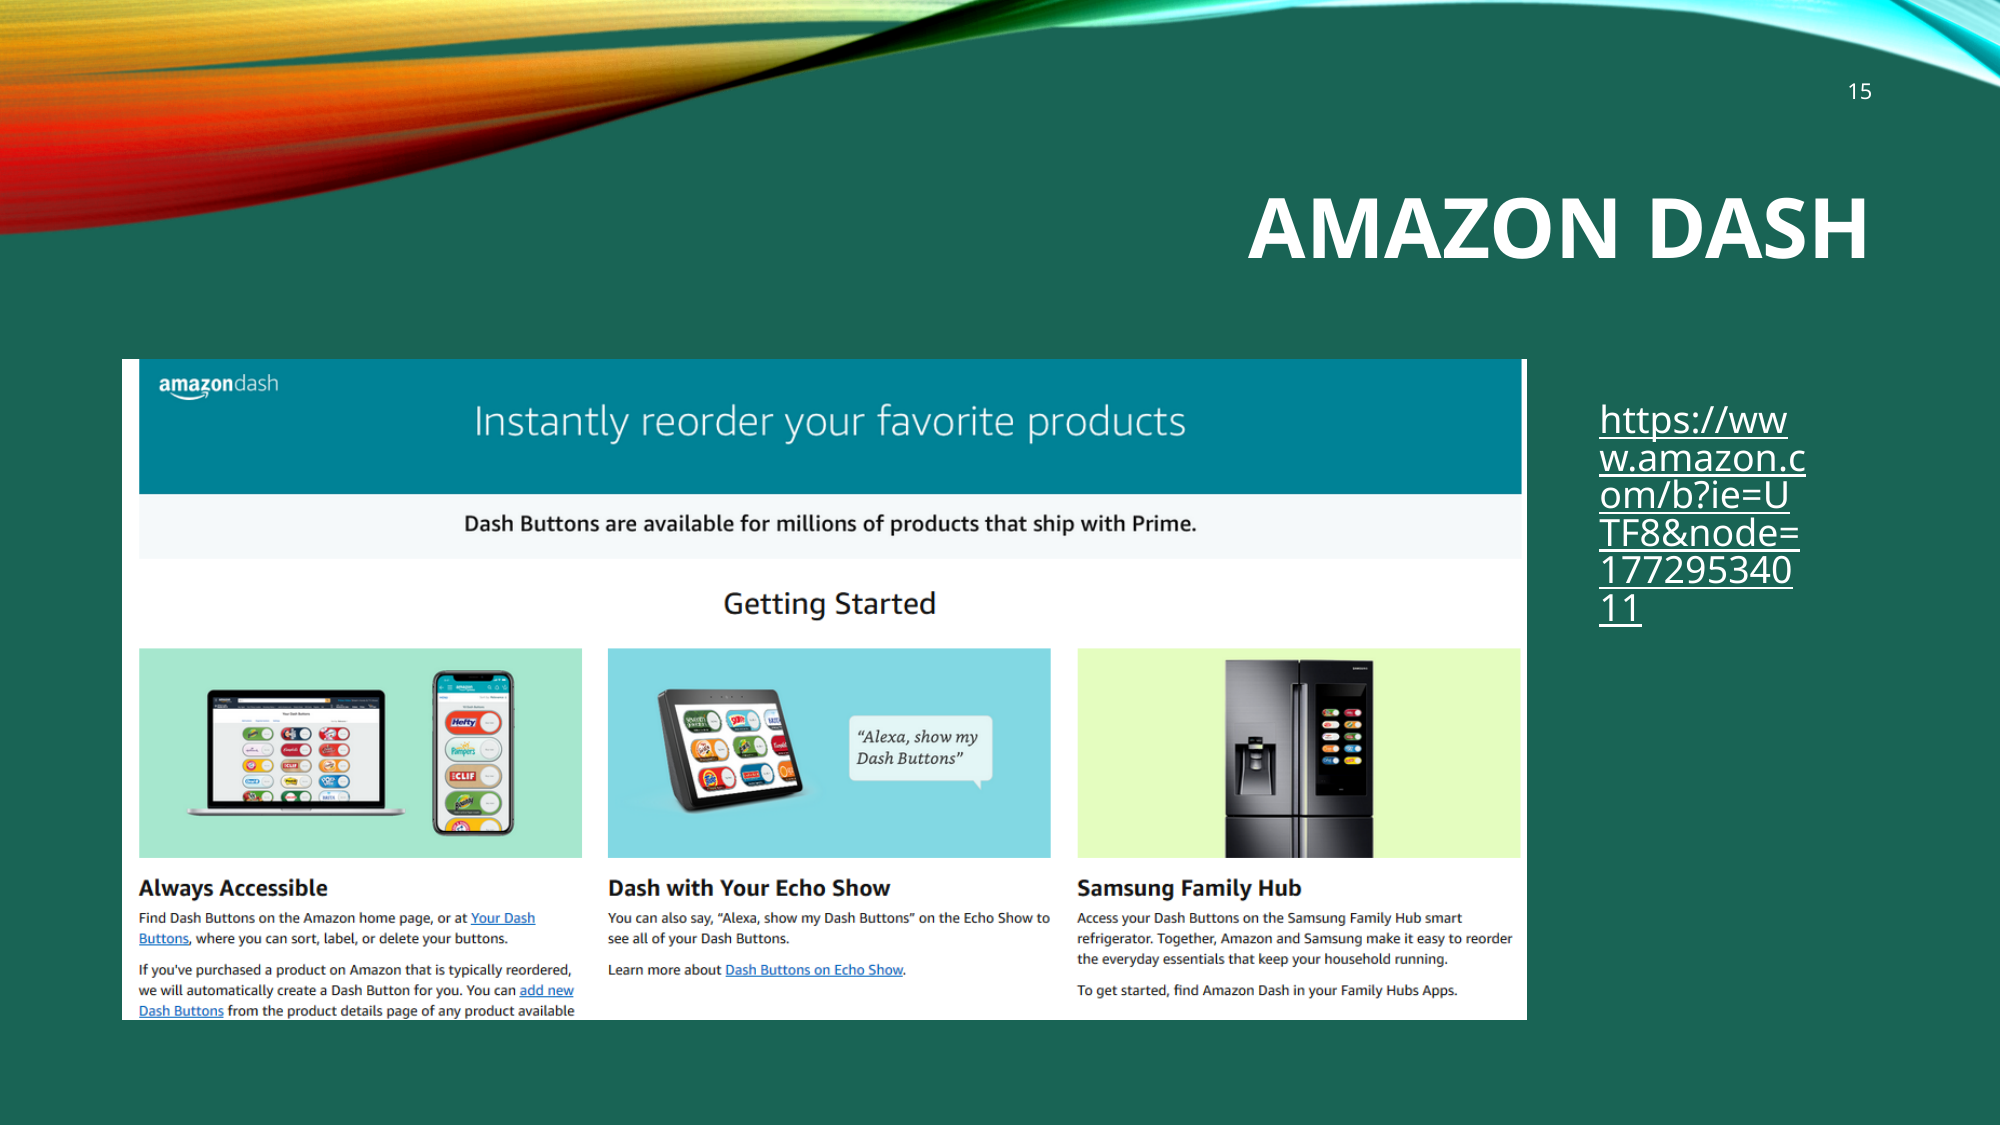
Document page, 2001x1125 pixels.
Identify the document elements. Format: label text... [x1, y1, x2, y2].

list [122, 359, 1527, 1021]
slide_number 15 [1437, 62, 1888, 123]
picture [0, 0, 2000, 237]
title Amazon DASH [474, 125, 1888, 338]
text_box https://www.amazon.com/b?ie=UTF8&node=17729534011 [1584, 388, 1824, 500]
